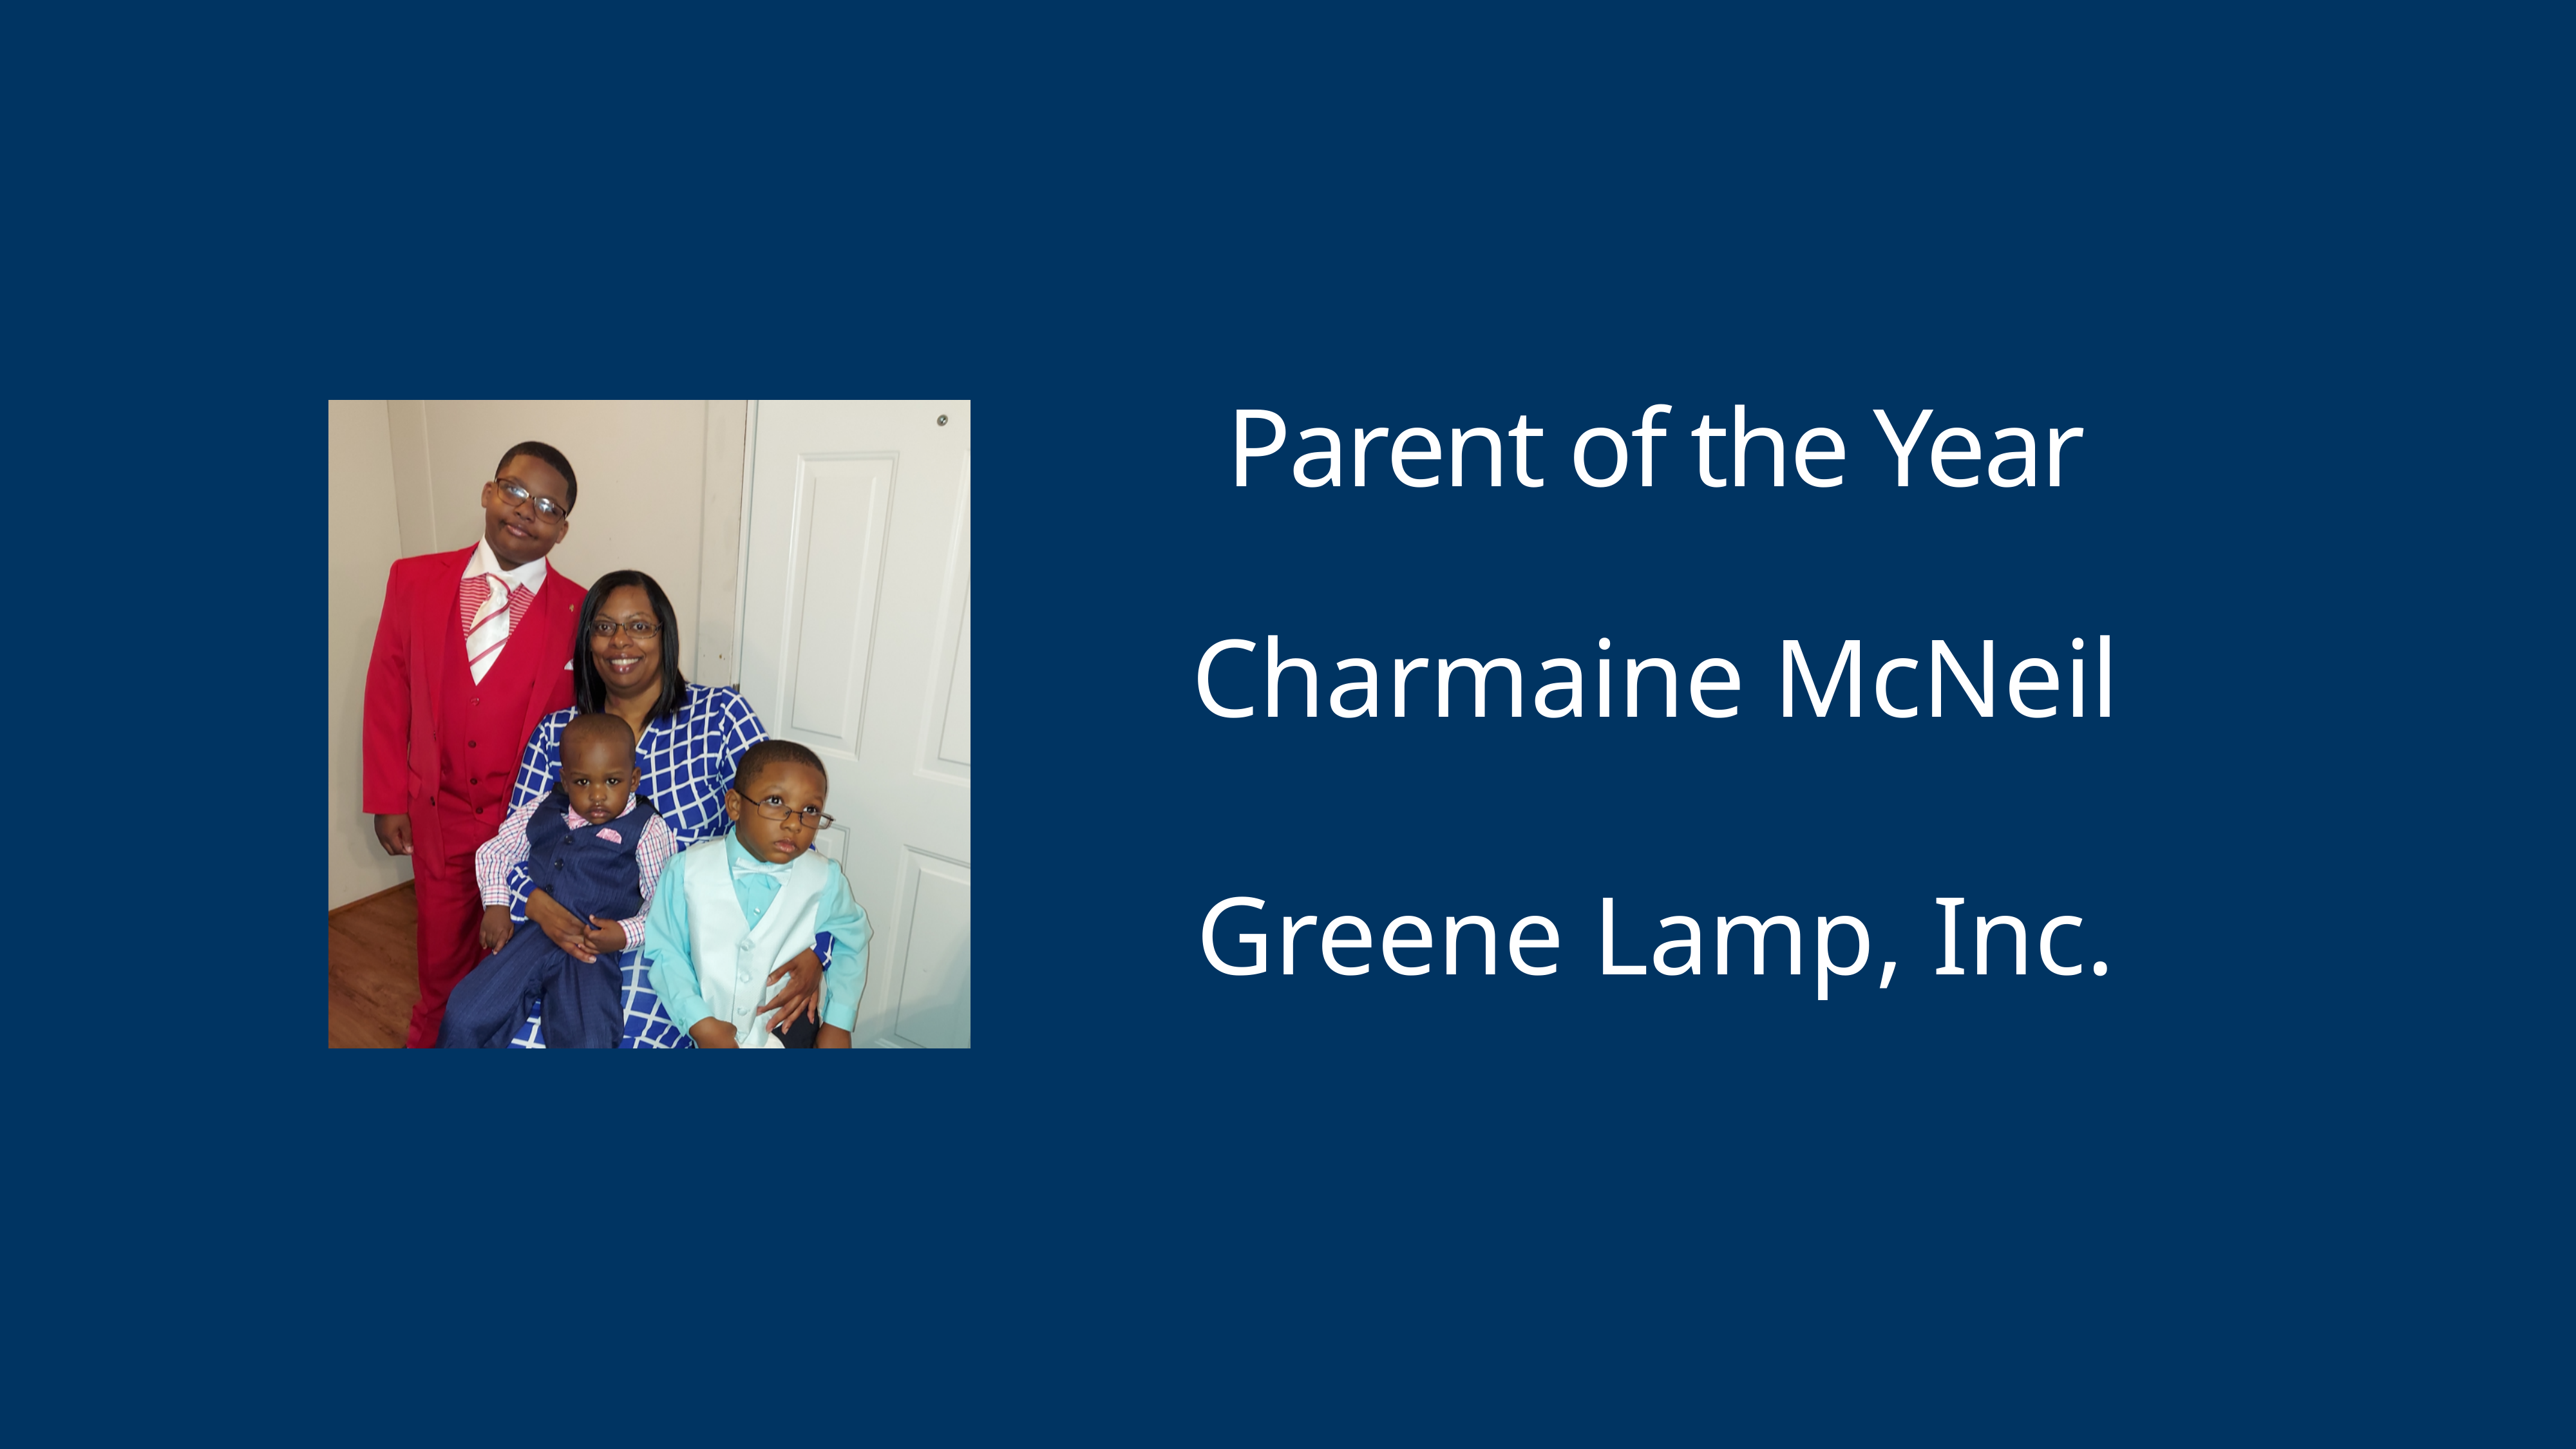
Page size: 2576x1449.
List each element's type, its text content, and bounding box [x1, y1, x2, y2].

title Parent of the Year Charmaine McNeil Greene Lamp, Inc. [495, 260, 2576, 1002]
picture [328, 400, 971, 1049]
